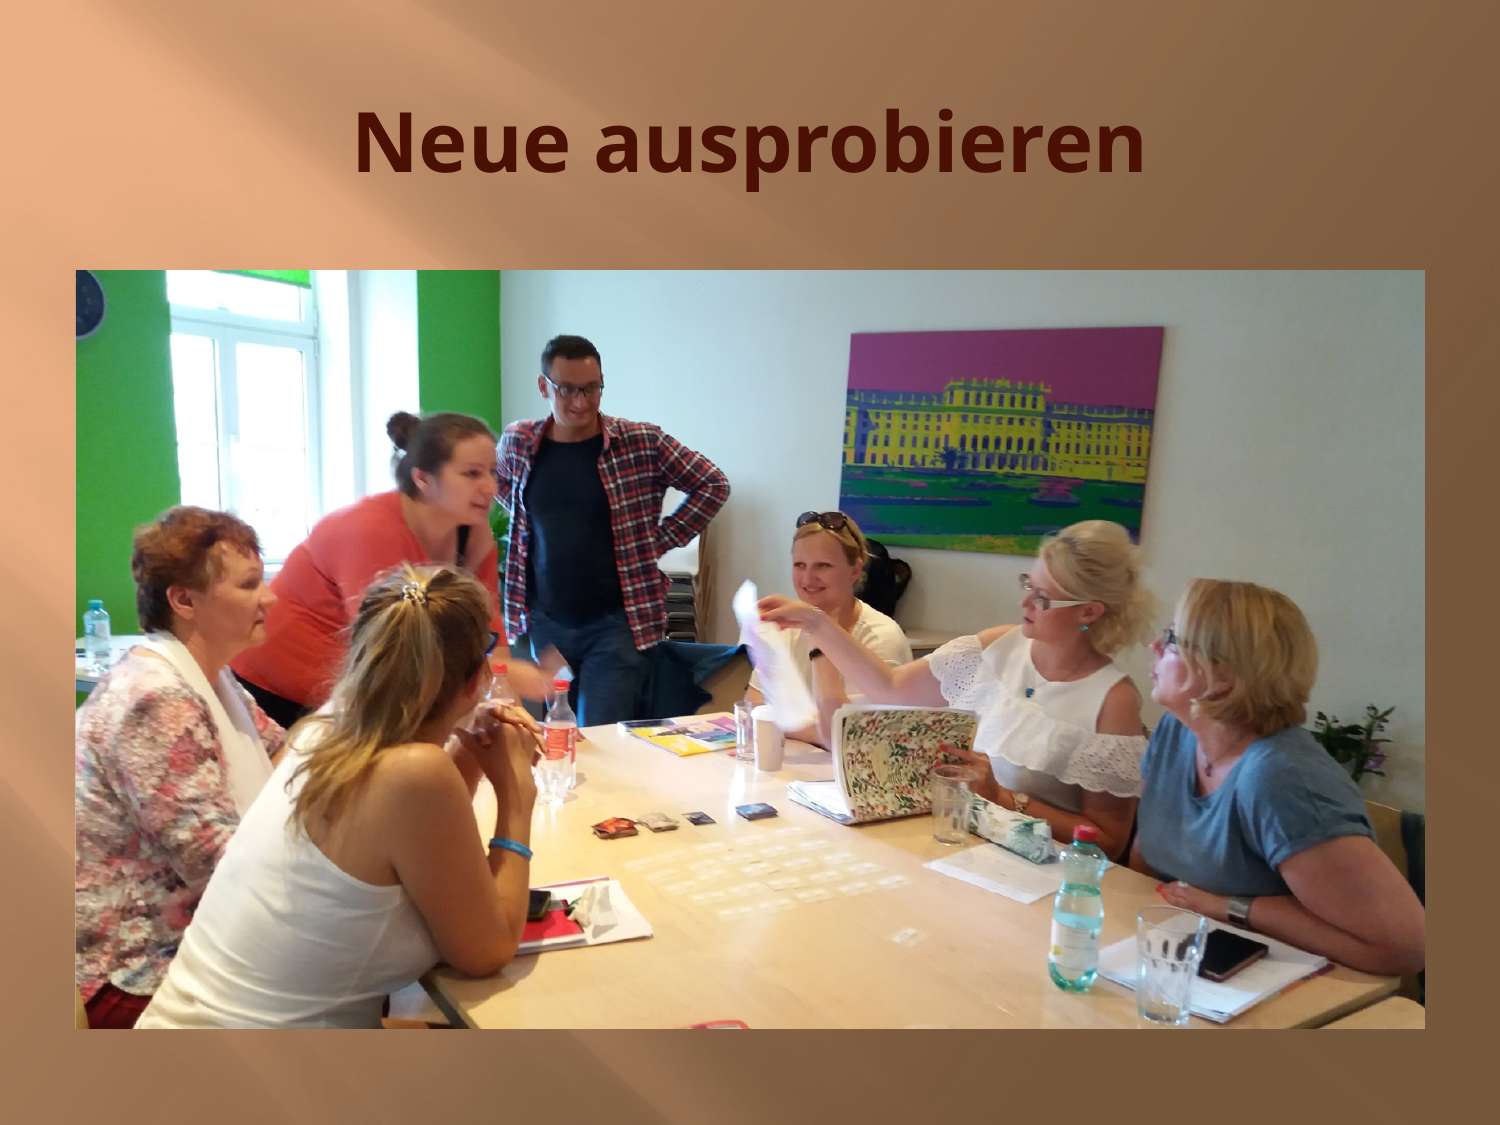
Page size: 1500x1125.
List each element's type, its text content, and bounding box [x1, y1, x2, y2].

title Neue ausprobieren [75, 45, 1425, 233]
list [75, 268, 1425, 1029]
